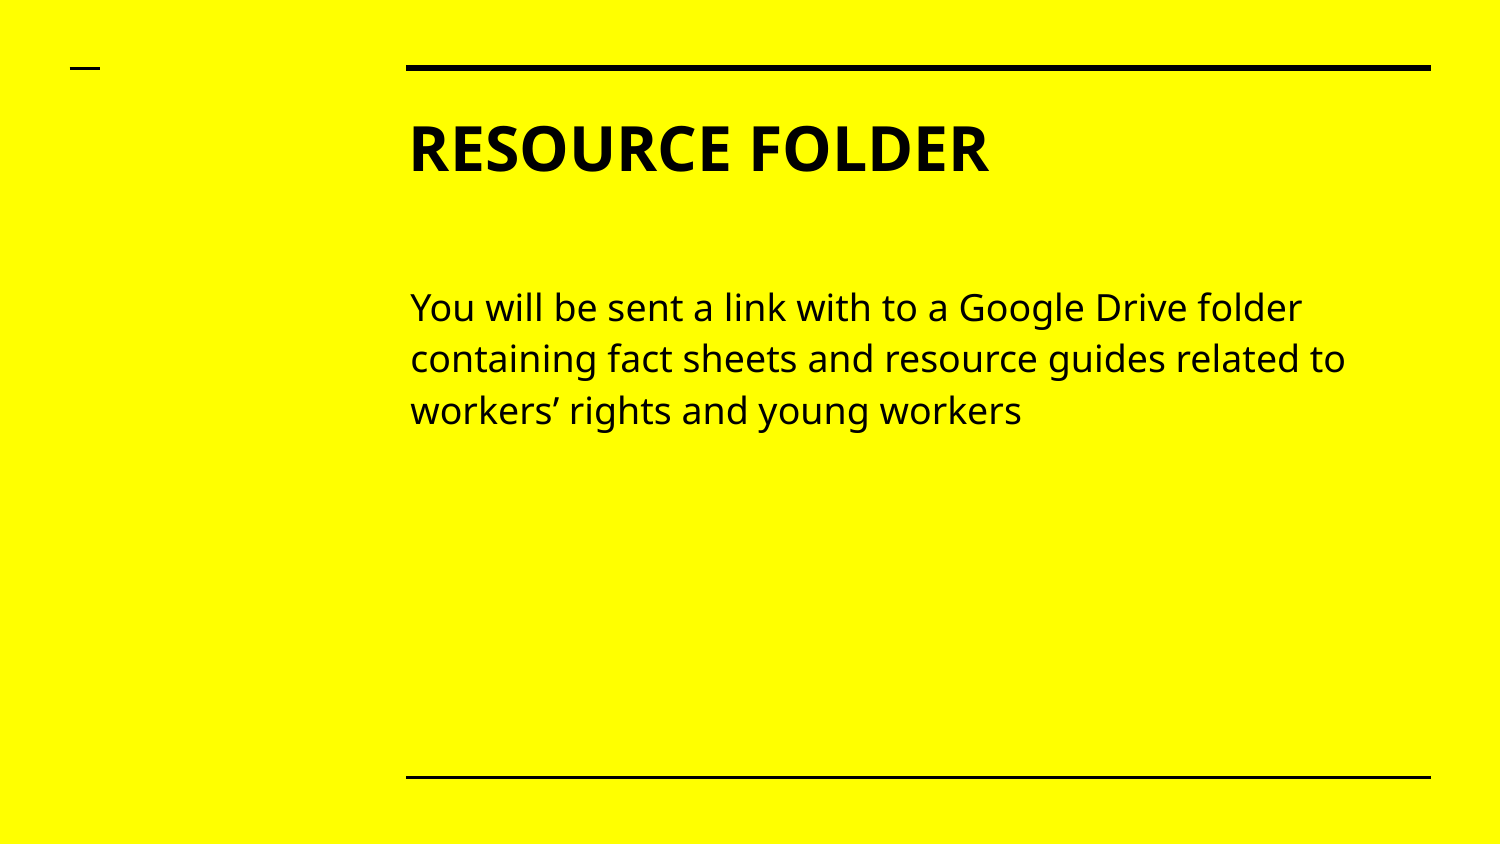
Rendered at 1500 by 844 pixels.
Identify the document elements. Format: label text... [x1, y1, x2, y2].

title RESOURCE FOLDER [393, 94, 1431, 199]
list You will be sent a link with to a Google Drive folder containing fact sheets and resource guides related to workers’ rights and young workers [395, 261, 1433, 755]
